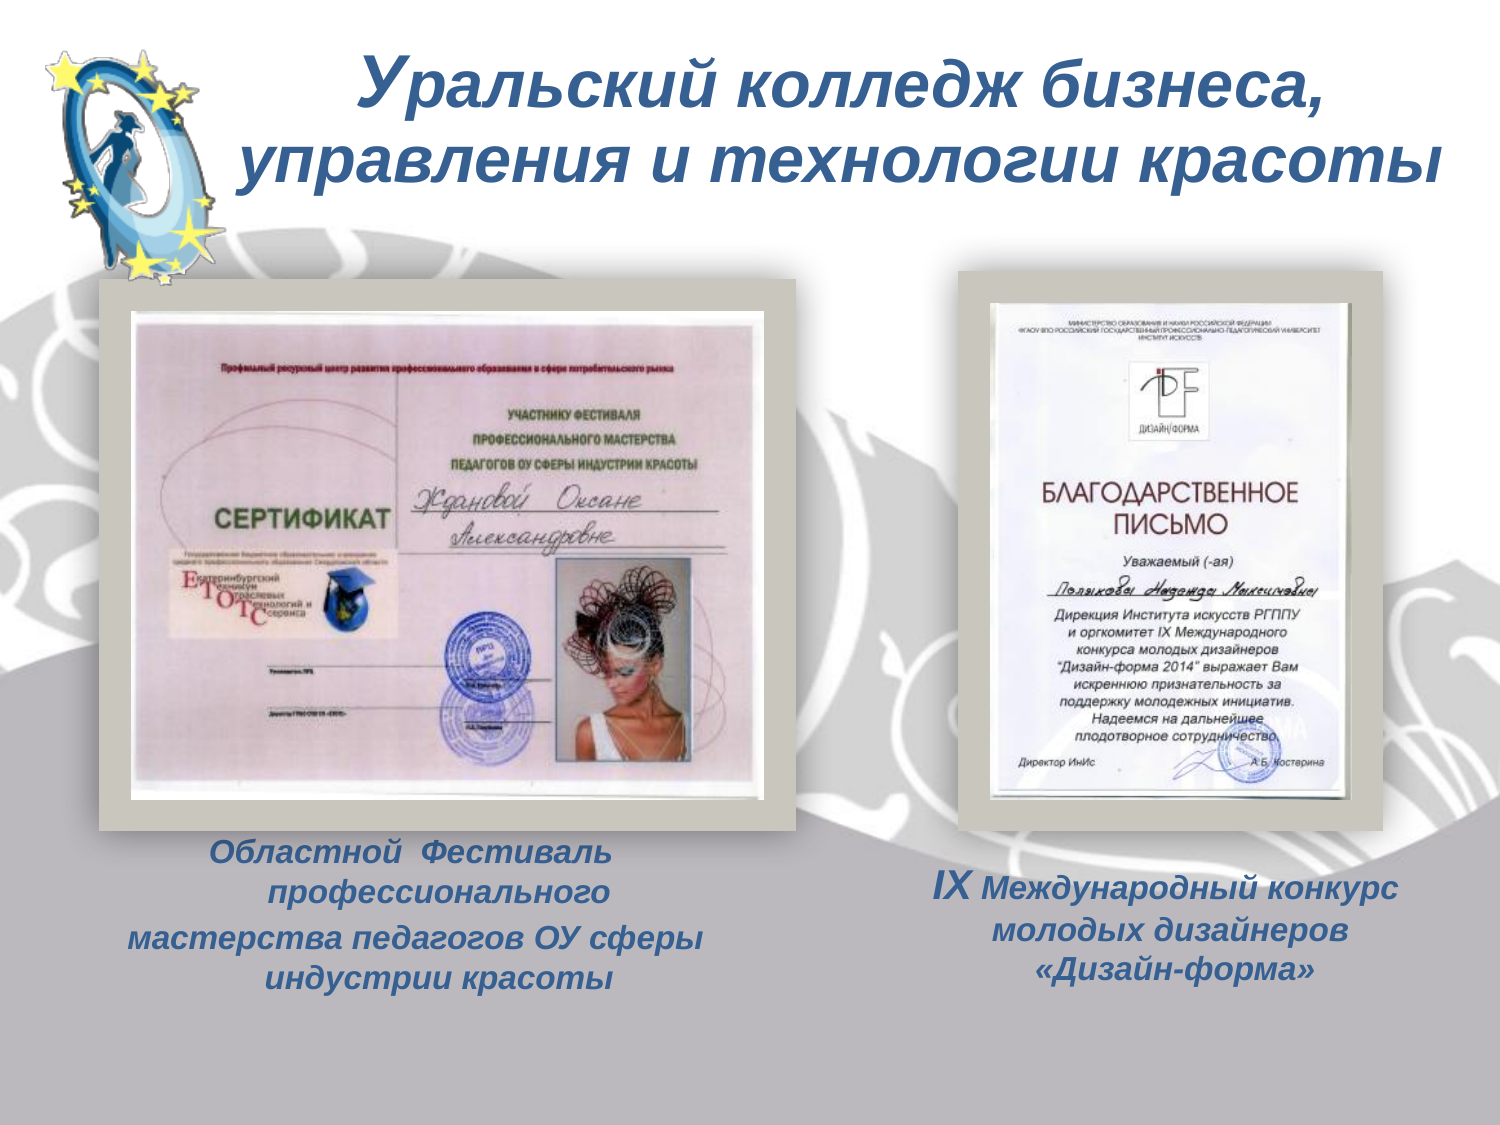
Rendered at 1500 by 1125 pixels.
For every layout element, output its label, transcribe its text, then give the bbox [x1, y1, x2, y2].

picture [130, 310, 765, 801]
text_box Уральский колледж бизнеса, управления и технологии красоты [76, 35, 1500, 220]
picture [0, 0, 1500, 1125]
list Областной Фестиваль профессионального мастерства педагогов ОУ сферы индустрии красоты [64, 822, 759, 1125]
text_box IХ Международный конкурс молодых дизайнеров «Дизайн-форма» [832, 850, 1500, 995]
